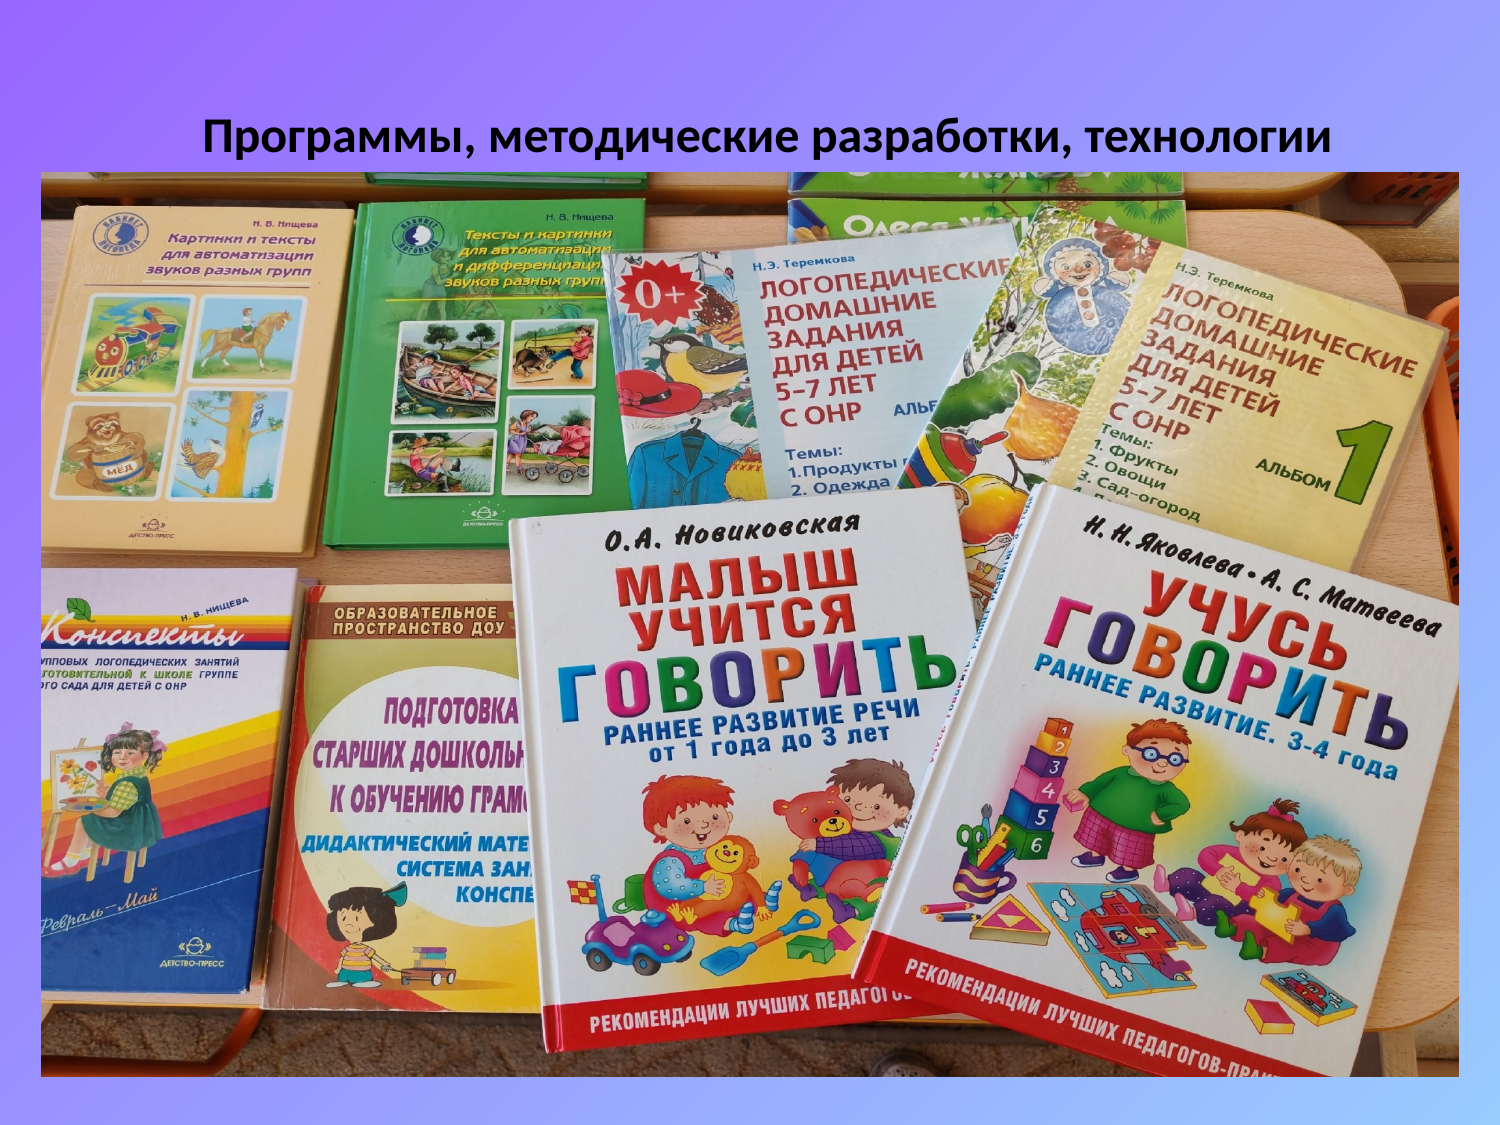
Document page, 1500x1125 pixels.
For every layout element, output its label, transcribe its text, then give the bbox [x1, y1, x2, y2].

picture [41, 172, 1459, 1077]
title Программы, методические разработки, технологии [140, 0, 1395, 171]
